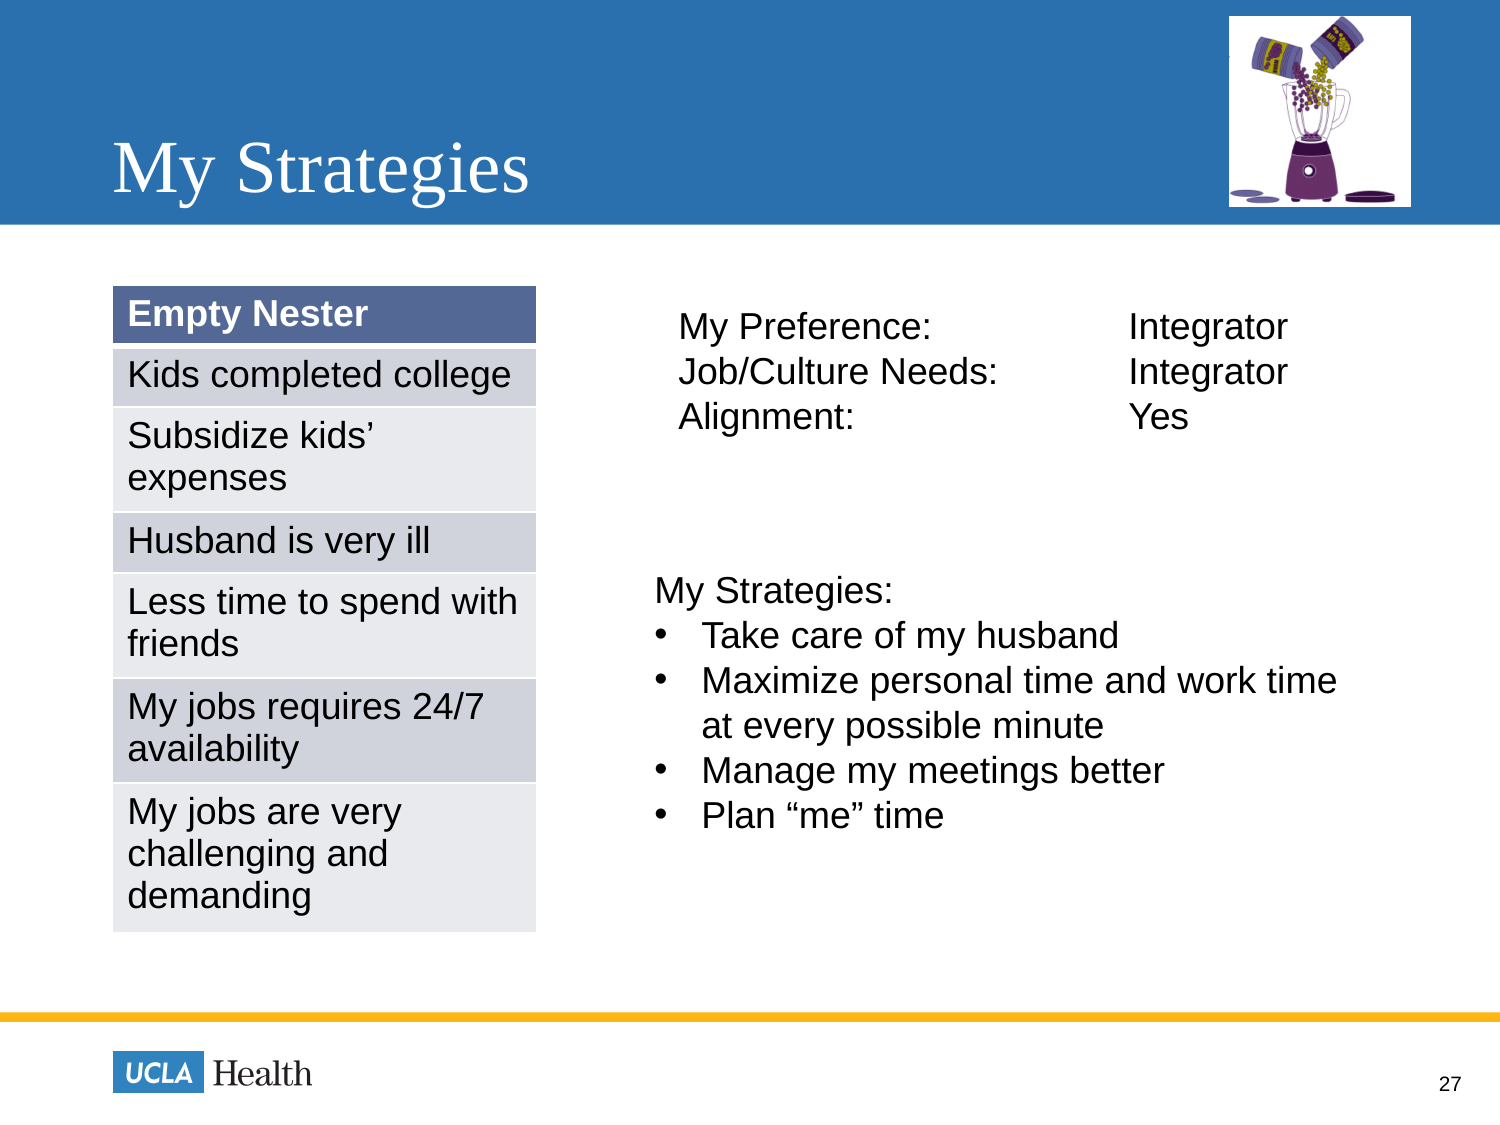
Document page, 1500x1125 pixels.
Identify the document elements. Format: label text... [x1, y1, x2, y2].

text_box My Strategies: Take care of my husband Maximize personal time and work time at every possible minute Manage my meetings better Plan “me” time [639, 558, 1390, 844]
table_cell Less time to spend with friends [113, 574, 536, 677]
table_cell My jobs requires 24/7 availability [113, 679, 536, 782]
table_cell Kids completed college [113, 349, 536, 406]
table_cell My jobs are very challenging and demanding [113, 784, 536, 932]
text_box My Preference: Integrator Job/Culture Needs: Integrator Alignment: Yes [663, 294, 1411, 445]
table_cell Subsidize kids’ expenses [113, 408, 536, 511]
slide_number 27 [1161, 1041, 1462, 1125]
table_cell Husband is very ill [113, 513, 536, 572]
table_header Empty Nester [113, 286, 536, 343]
title My Strategies [112, 36, 1224, 207]
picture [1229, 16, 1411, 208]
